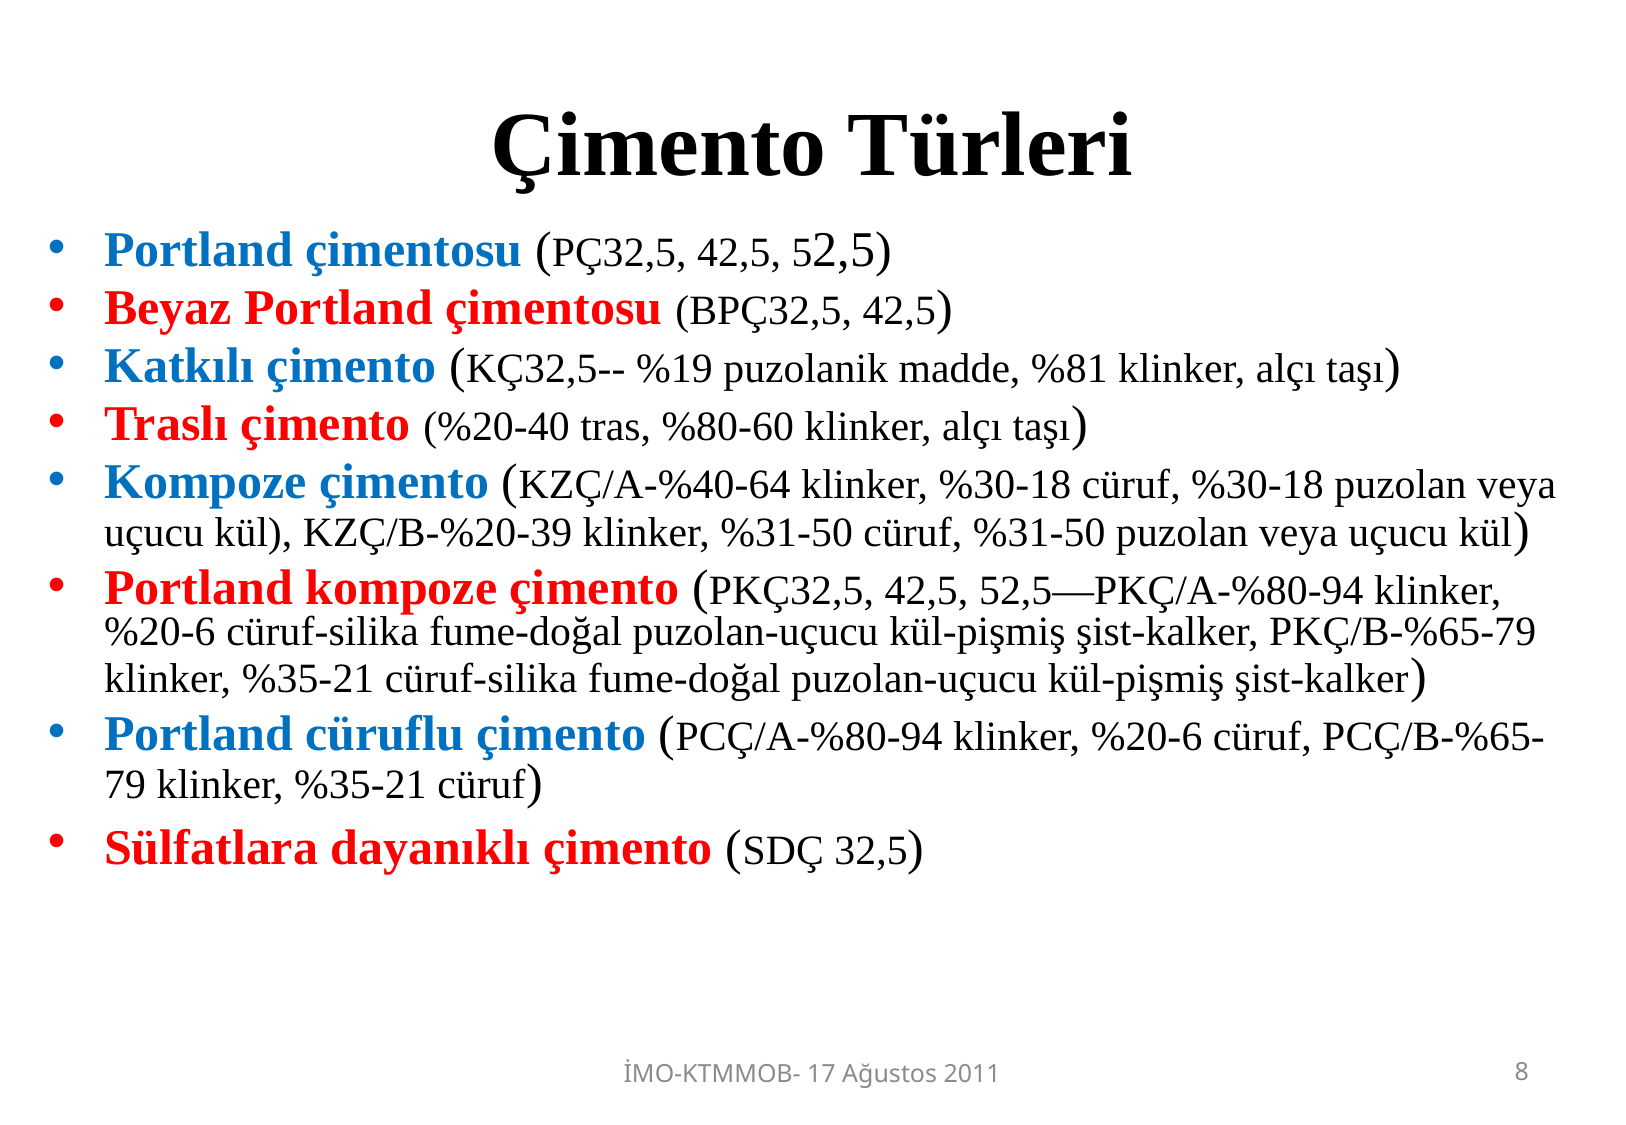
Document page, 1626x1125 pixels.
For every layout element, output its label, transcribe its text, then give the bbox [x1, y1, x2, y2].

footer İMO-KTMMOB- 17 Ağustos 2011 [555, 1042, 1070, 1103]
title Çimento Türleri [80, 44, 1544, 160]
slide_number 8 [1164, 1042, 1544, 1103]
list Portland çimentosu (PÇ32,5, 42,5, 52,5) Beyaz Portland çimentosu (BPÇ32,5, 42,5) Katkılı çimento (KÇ32,5-- %19 puzolanik madde, %81 klinker, alçı taşı) Traslı çimento (%20-40 tras, %80-60 klinker, alçı taşı) Kompoze çimento (KZÇ/A-%40-64 klinker, %30-18 cüruf, %30-18 puzolan veya uçucu kül), KZÇ/B-%20-39 klinker, %31-50 cüruf, %31-50 puzolan veya uçucu kül) Portland kompoze çimento (PKÇ32,5, 42,5, 52,5—PKÇ/A-%80-94 klinker, %20-6 cüruf-silika fume-doğal puzolan-uçucu kül-pişmiş şist-kalker, PKÇ/B-%65-79 klinker, %35-21 cüruf-silika fume-doğal puzolan-uçucu kül-pişmiş şist-kalker) Portland cüruflu çimento (PCÇ/A-%80-94 klinker, %20-6 cüruf, PCÇ/B-%65-79 klinker, %35-21 cüruf) Sülfatlara dayanıklı çimento (SDÇ 32,5) [32, 160, 1593, 1036]
